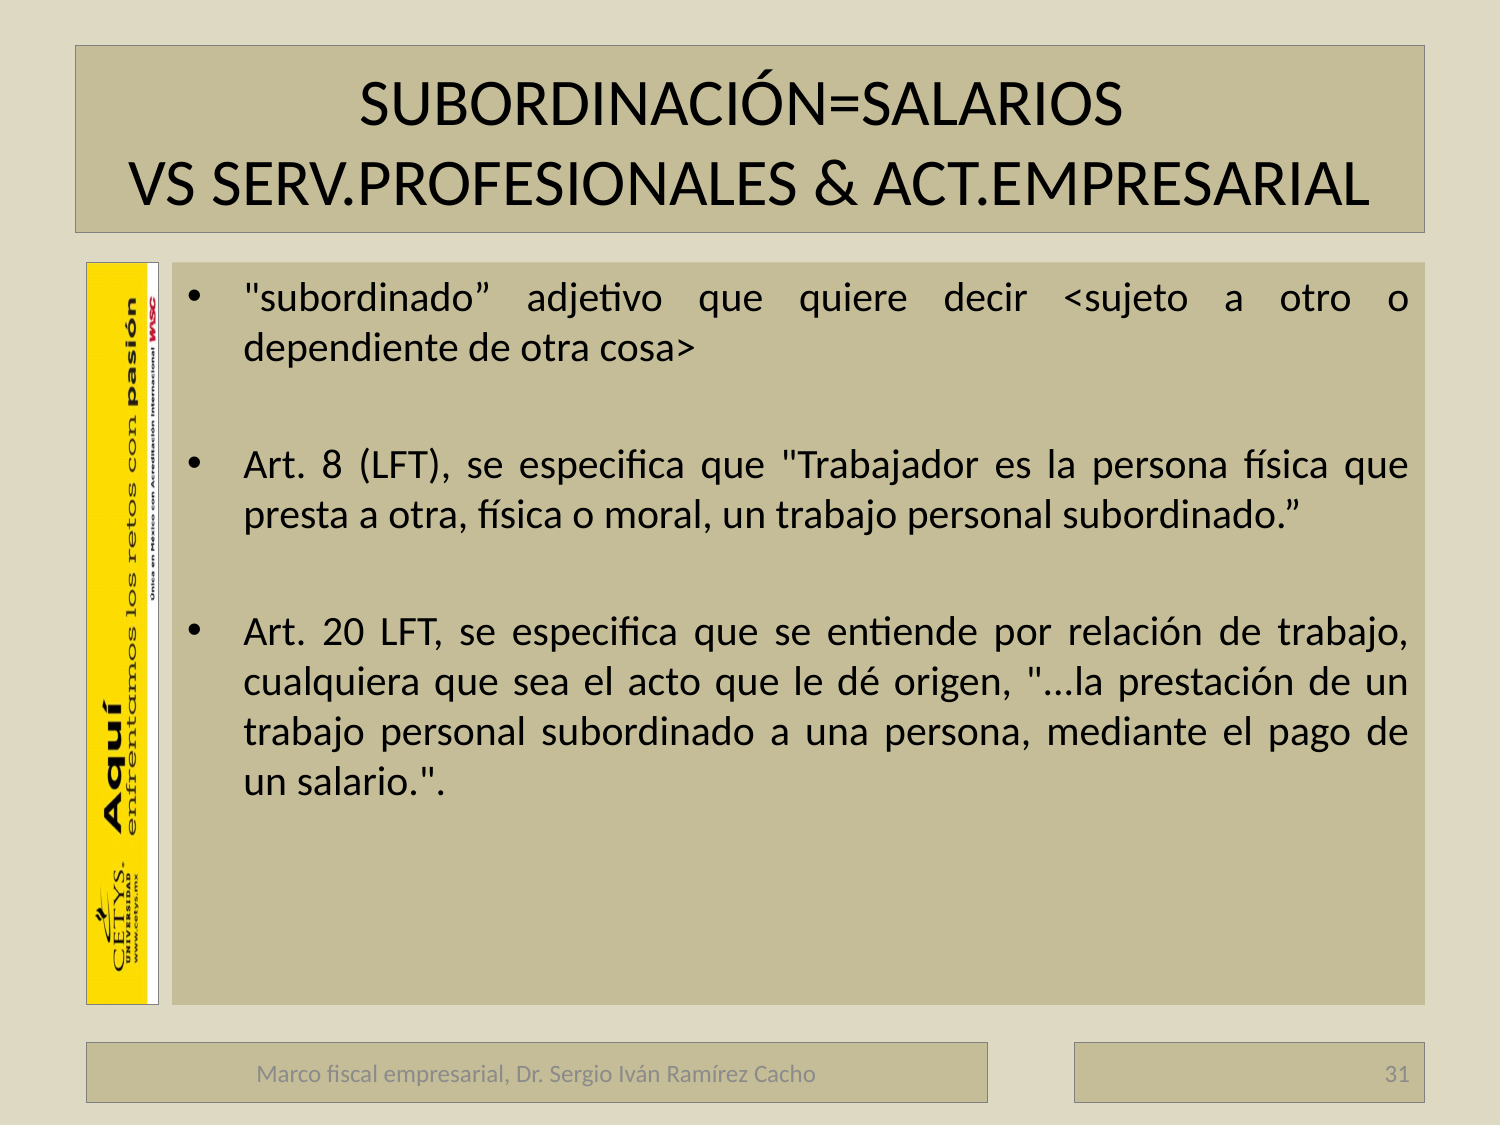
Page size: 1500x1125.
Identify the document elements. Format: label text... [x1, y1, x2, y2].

list "subordinado” adjetivo que quiere decir <sujeto a otro o dependiente de otra cosa> Art. 8 (LFT), se especifica que "Trabajador es la persona física que presta a otra, física o moral, un trabajo personal subordinado.” Art. 20 LFT, se especifica que se entiende por relación de trabajo, cualquiera que sea el acto que le dé origen, "...la prestación de un trabajo personal subordinado a una persona, mediante el pago de un salario.". [172, 262, 1425, 1005]
picture [87, 263, 158, 1004]
title SUBORDINACIÓN=SALARIOS VS SERV.PROFESIONALES & ACT.EMPRESARIAL [75, 45, 1425, 233]
footer Marco fiscal empresarial, Dr. Sergio Iván Ramírez Cacho [86, 1042, 988, 1103]
slide_number 31 [1074, 1042, 1425, 1103]
